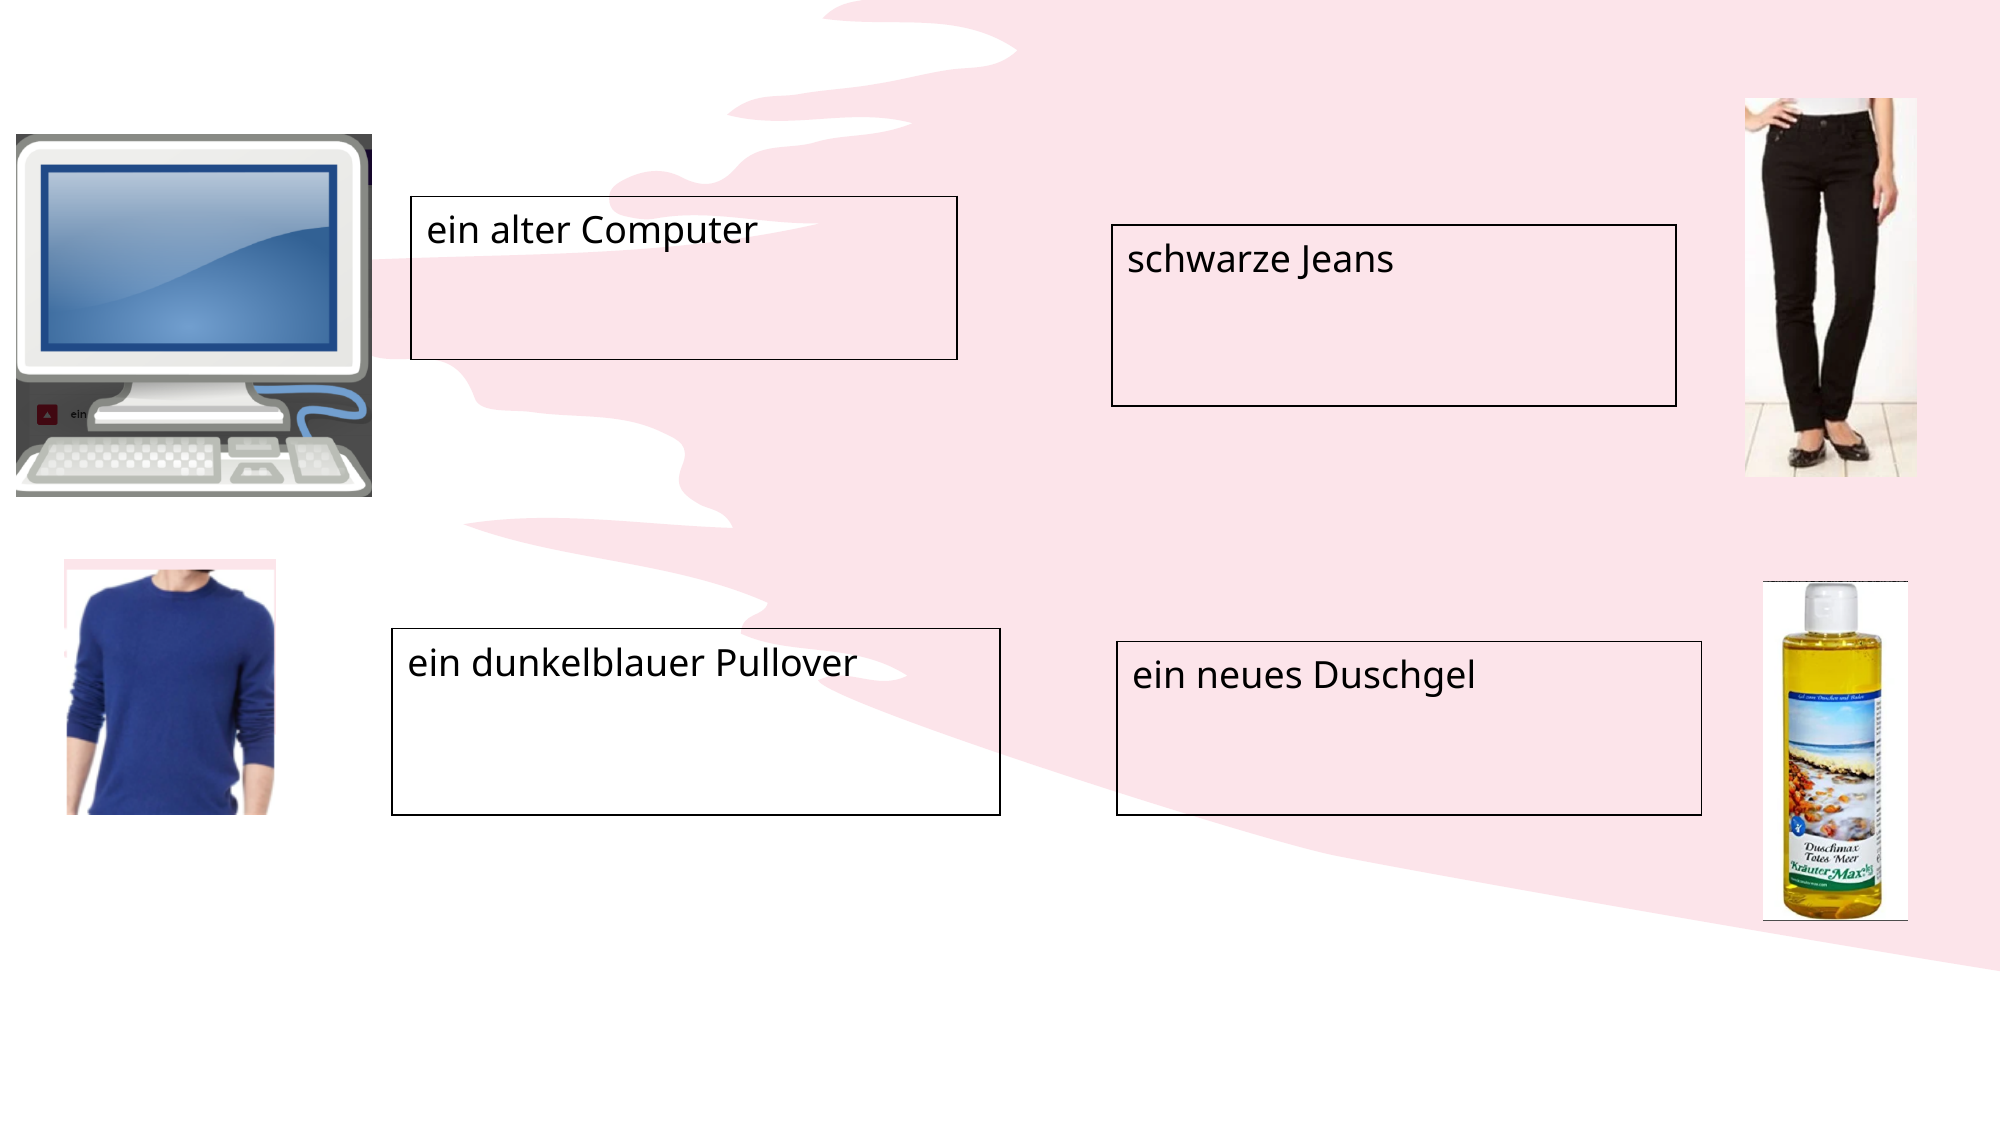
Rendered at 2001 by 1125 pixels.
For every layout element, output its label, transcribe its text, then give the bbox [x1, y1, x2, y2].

table_header ein alter Computer [412, 197, 956, 359]
table_header schwarze Jeans [1113, 226, 1675, 405]
table_header ein dunkelblauer Pullover [393, 629, 999, 814]
table_header ein neues Duschgel [1118, 642, 1701, 814]
picture [1763, 581, 1908, 921]
picture [1745, 98, 1917, 477]
picture [64, 559, 276, 815]
picture [16, 134, 372, 497]
